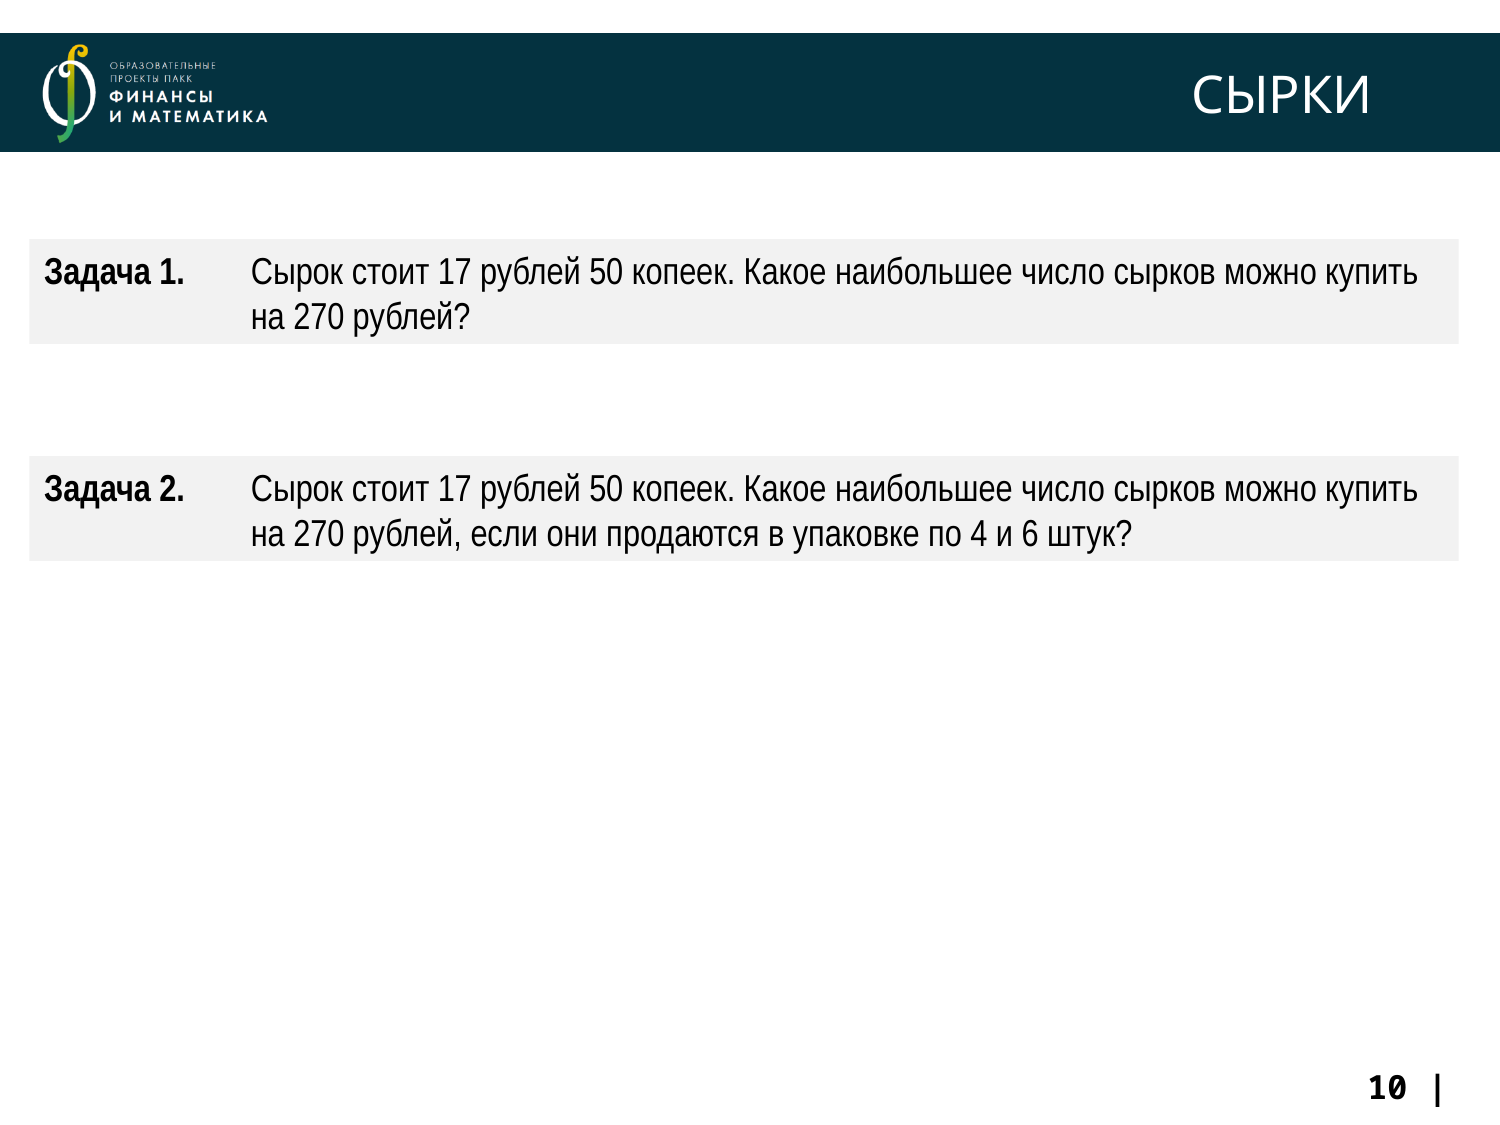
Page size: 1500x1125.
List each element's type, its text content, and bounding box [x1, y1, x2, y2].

picture [200, 91, 211, 102]
picture [186, 111, 199, 122]
picture [172, 91, 181, 102]
picture [110, 111, 116, 122]
picture [128, 91, 138, 102]
title СЫРКИ [230, 33, 1388, 152]
picture [150, 111, 160, 122]
picture [43, 45, 96, 142]
text_box Задача 1. Сырок стоит 17 рублей 50 копеек. Какое наибольшее число сырков можно купить на 270 рублей? [29, 239, 1459, 344]
picture [187, 91, 195, 102]
picture [157, 91, 167, 102]
picture [163, 111, 170, 122]
picture [217, 111, 223, 122]
picture [143, 91, 153, 102]
picture [110, 91, 122, 102]
picture [133, 111, 145, 122]
text_box Задача 2. Сырок стоит 17 рублей 50 копеек. Какое наибольшее число сырков можно купить на 270 рублей, если они продаются в упаковке по 4 и 6 штук? [29, 456, 1459, 561]
picture [175, 111, 181, 122]
picture [204, 111, 213, 122]
